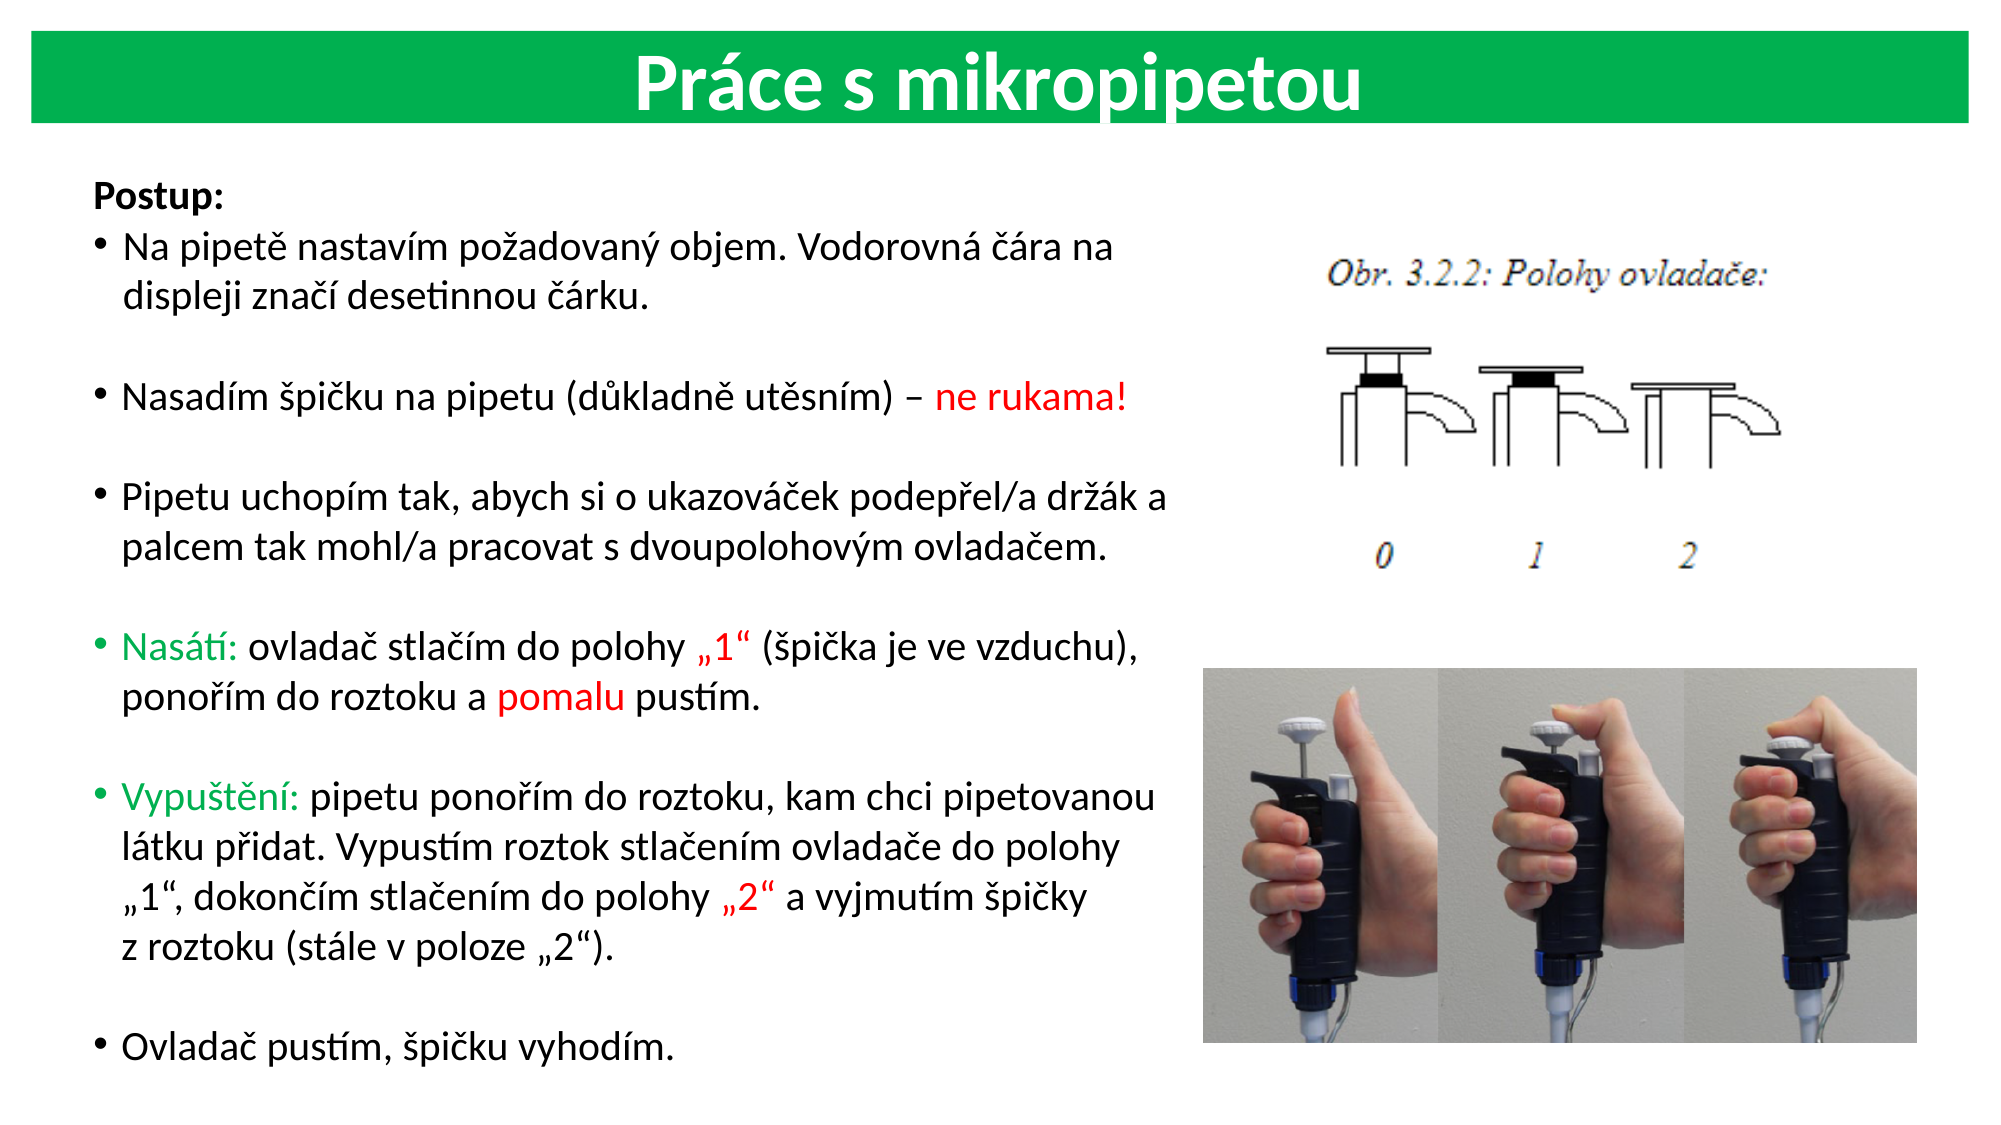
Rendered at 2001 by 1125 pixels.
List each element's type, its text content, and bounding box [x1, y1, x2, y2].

text_box Práce s mikropipetou [31, 30, 1969, 124]
text_box Postup: Na pipetě nastavím požadovaný objem. Vodorovná čára na displeji značí desetinnou čárku. Nasadím špičku na pipetu (důkladně utěsním) – ne rukama! Pipetu uchopím tak, abych si o ukazováček podepřel/a držák a palcem tak mohl/a pracovat s dvoupolohovým ovladačem. Nasátí: ovladač stlačím do polohy „1“ (špička je ve vzduchu), ponořím do roztoku a pomalu pustím. Vypuštění: pipetu ponořím do roztoku, kam chci pipetovanou látku přidat. Vypustím roztok stlačením ovladače do polohy „1“, dokončím stlačením do polohy „2“ a vyjmutím špičky z roztoku (stále v poloze „2“). Ovladač pustím, špičku vyhodím. [78, 160, 1206, 1076]
picture [1203, 668, 1917, 1043]
picture [1312, 222, 1810, 608]
